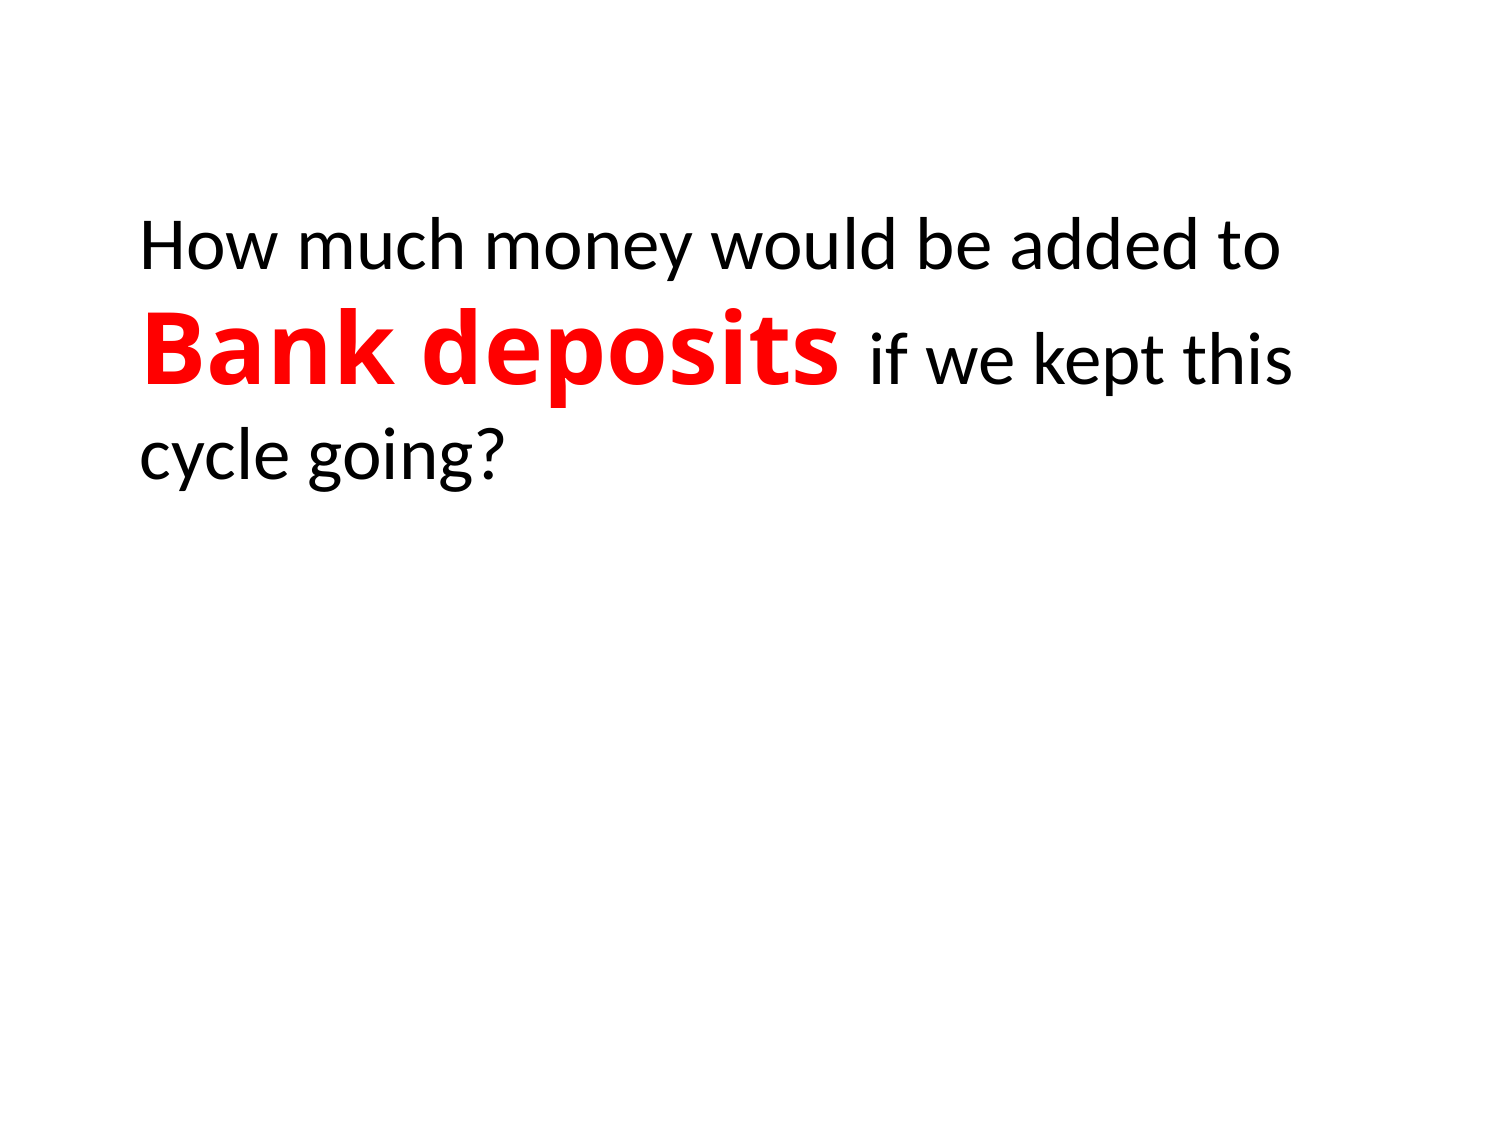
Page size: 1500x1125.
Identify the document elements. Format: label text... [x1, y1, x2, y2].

text_box How much money would be added to Bank deposits if we kept this cycle going? [124, 187, 1388, 863]
